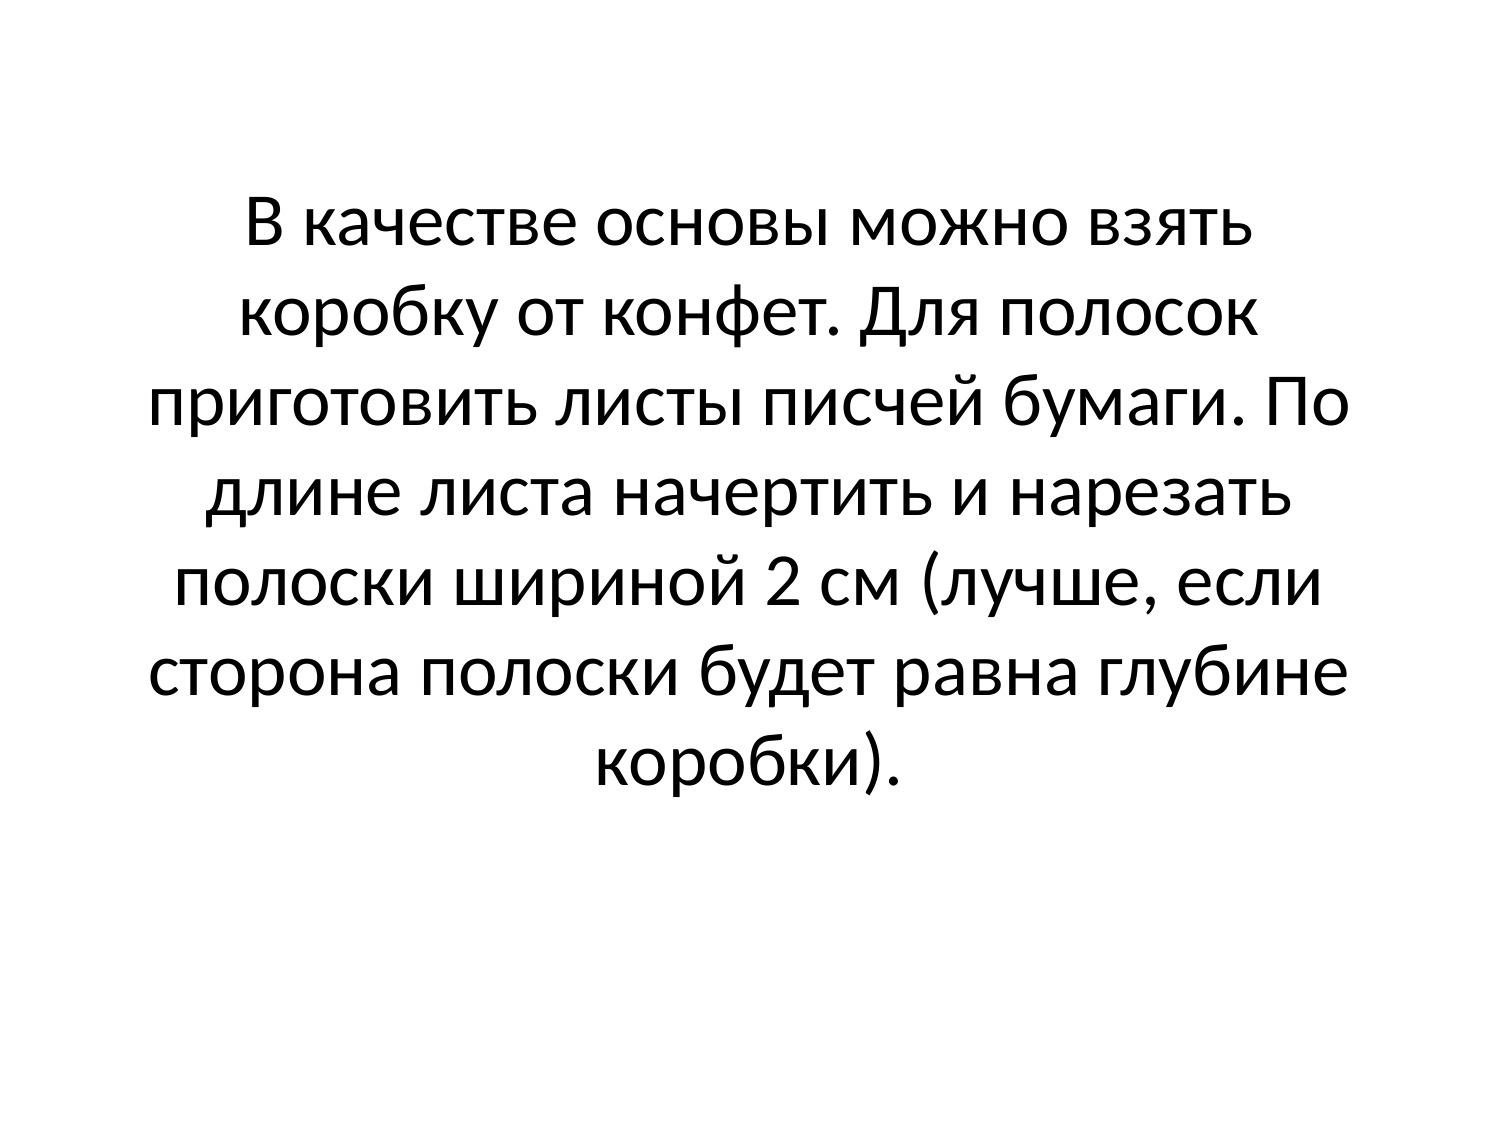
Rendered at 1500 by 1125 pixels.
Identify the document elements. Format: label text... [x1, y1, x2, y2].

title В качестве основы можно взять коробку от конфет. Для полосок приготовить листы писчей бумаги. По длине листа начертить и нарезать полоски шириной 2 см (лучше, если сторона полоски будет равна глубине коробки). [112, 66, 1388, 906]
